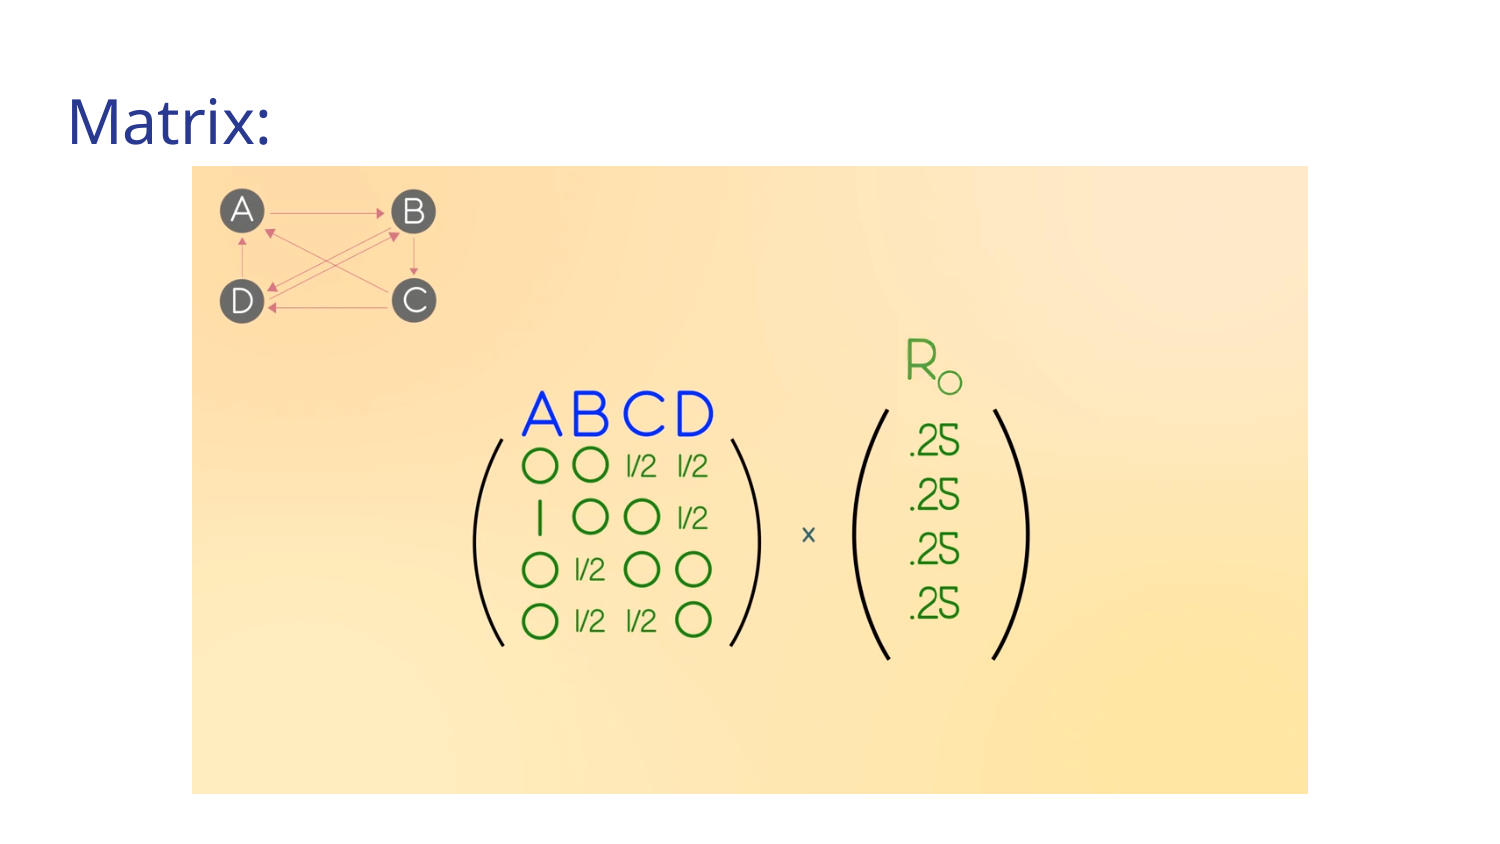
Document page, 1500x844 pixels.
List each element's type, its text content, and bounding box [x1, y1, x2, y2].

title Matrix: [51, 67, 1449, 167]
picture [192, 166, 1308, 794]
